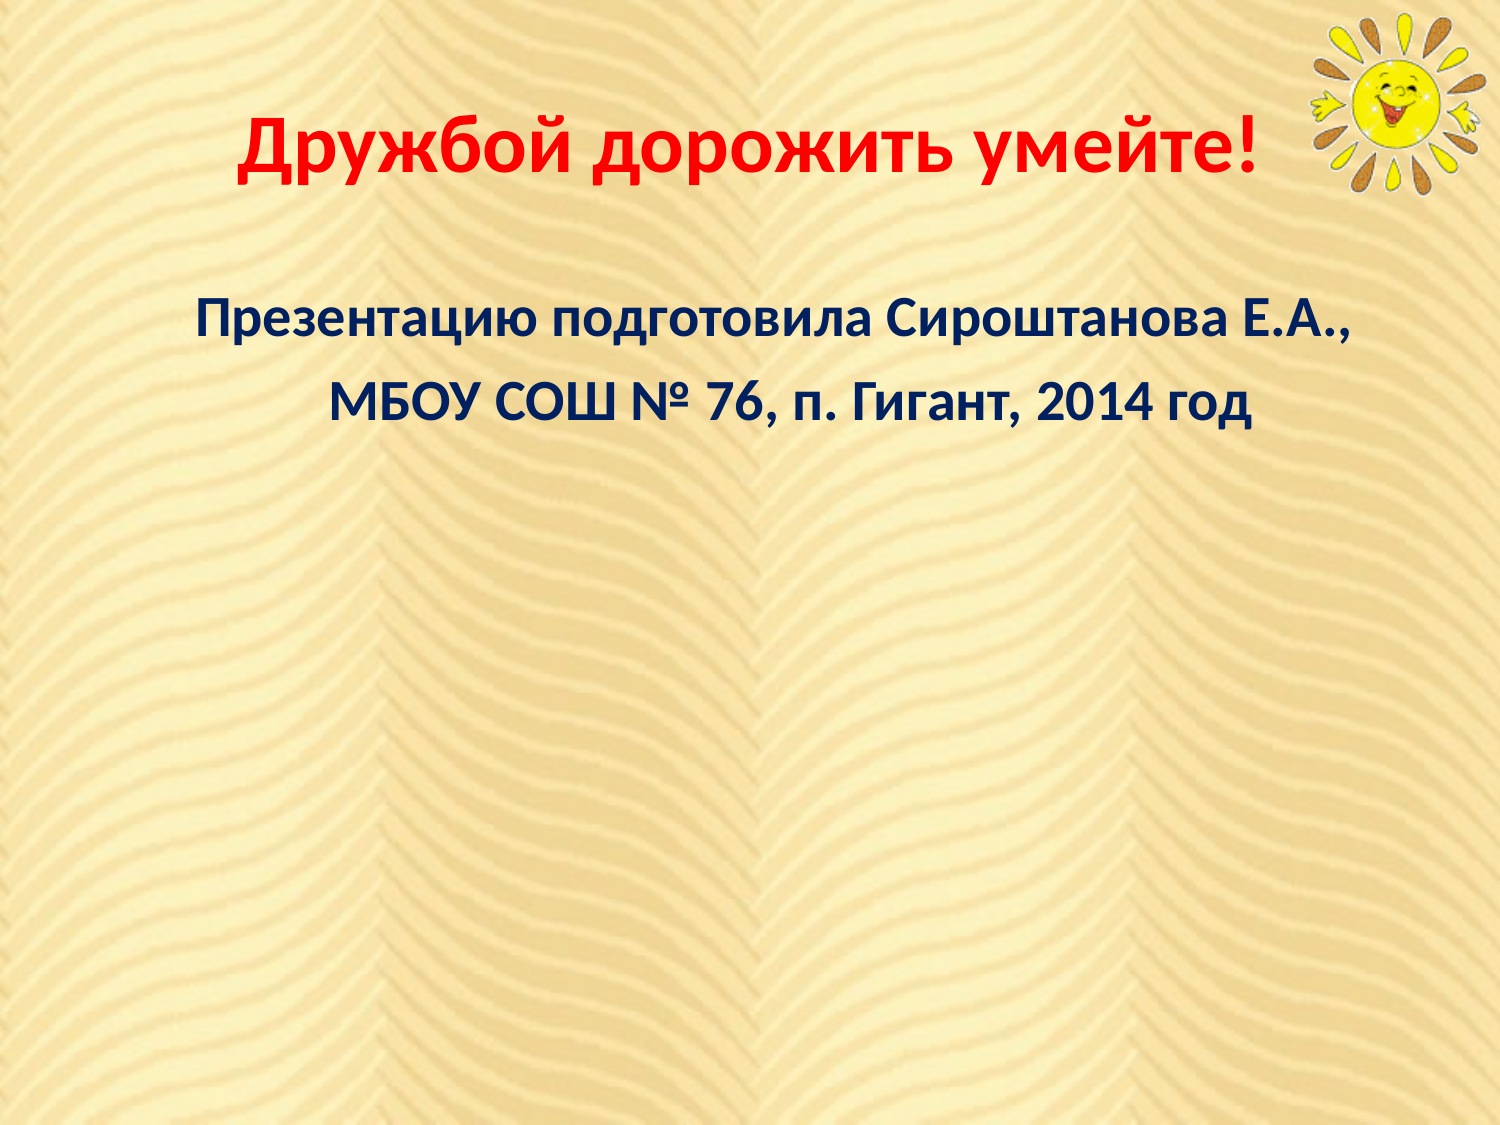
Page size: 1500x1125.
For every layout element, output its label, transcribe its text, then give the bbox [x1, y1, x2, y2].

picture [0, 0, 1500, 1125]
list Презентацию подготовила Сироштанова Е.А., МБОУ СОШ № 76, п. Гигант, 2014 год [75, 262, 1425, 1005]
title Дружбой дорожить умейте! [75, 45, 1425, 233]
